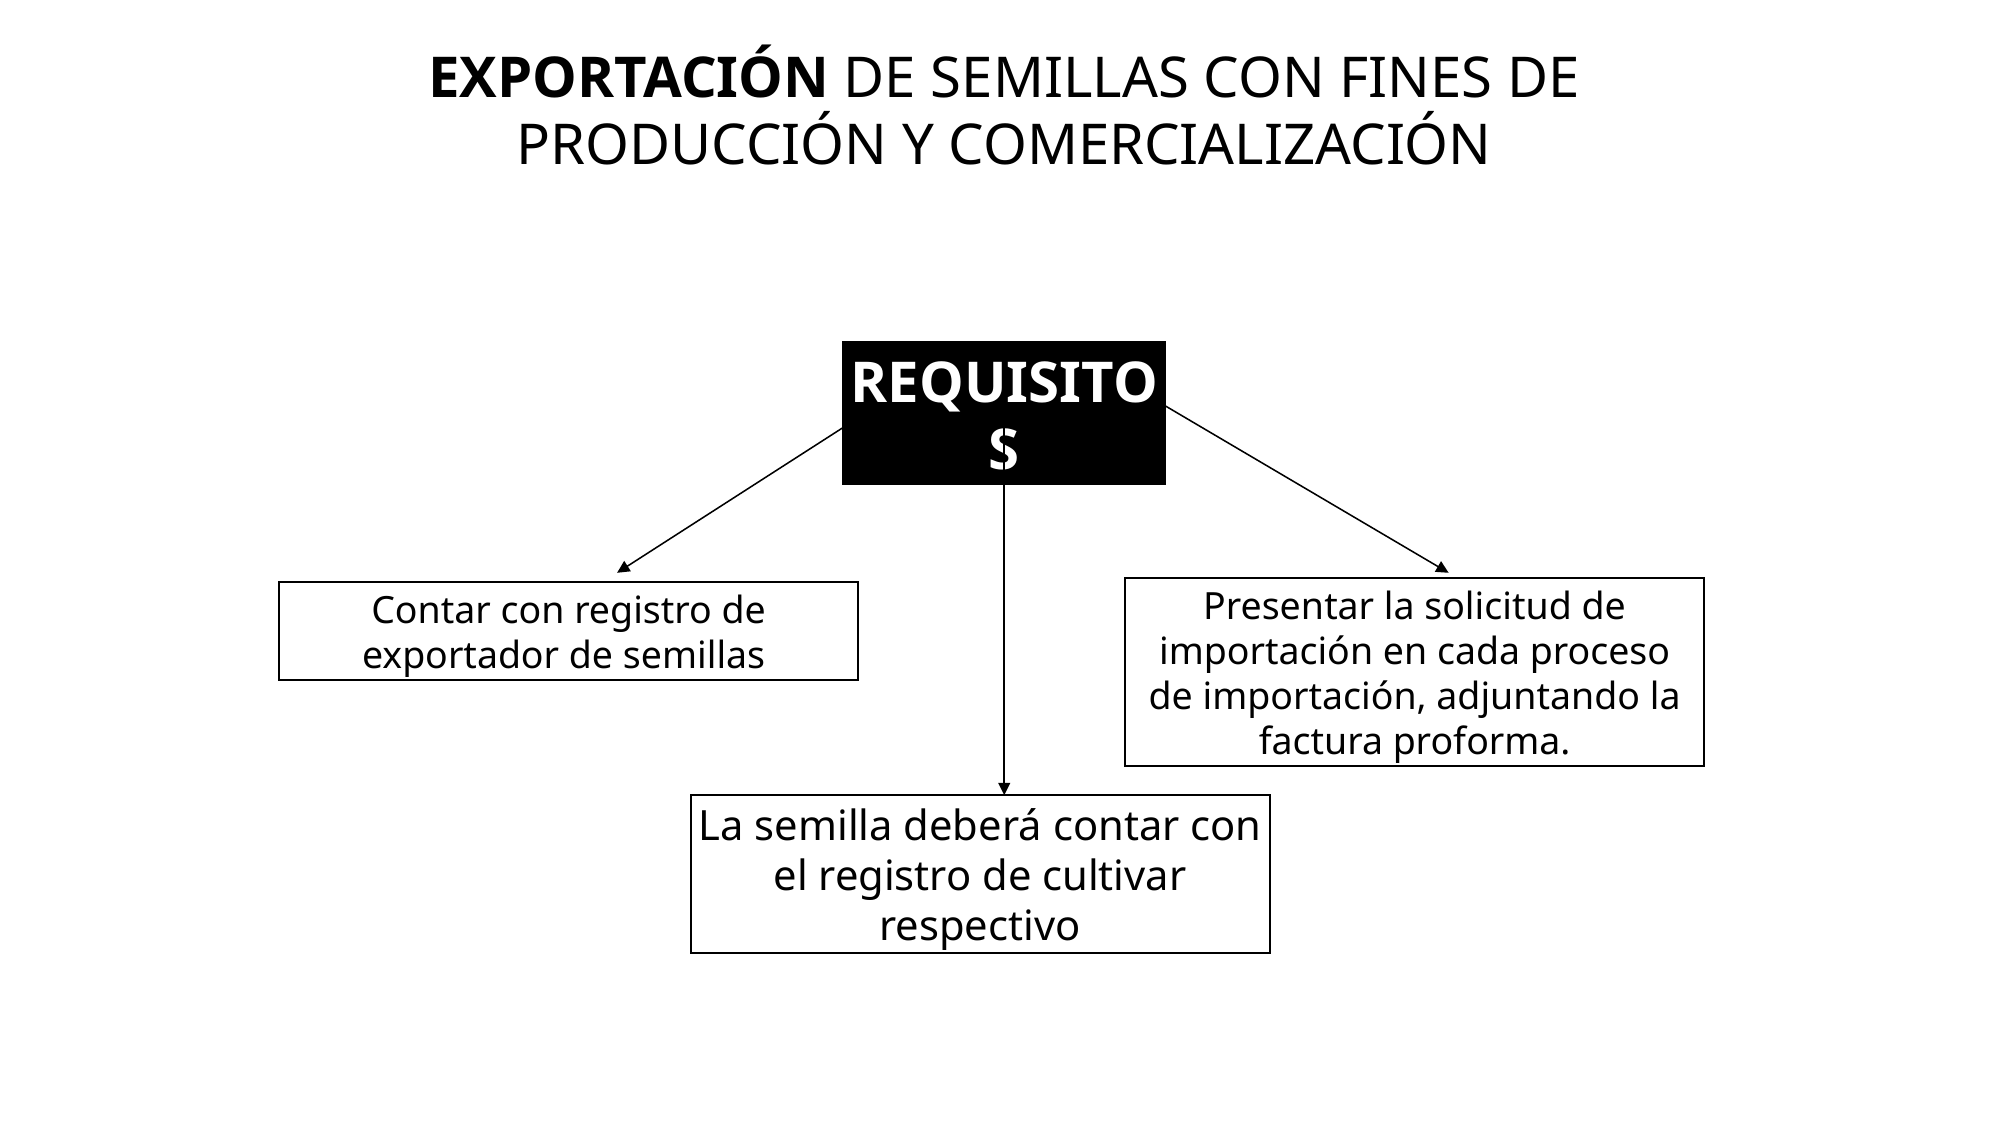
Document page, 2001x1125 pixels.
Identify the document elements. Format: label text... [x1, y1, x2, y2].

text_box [1150, 396, 1449, 573]
text_box Contar con registro de exportador de semillas [279, 582, 859, 680]
text_box La semilla deberá contar con el registro de cultivar respectivo [690, 795, 1270, 953]
text_box EXPORTACIÓN DE SEMILLAS CON FINES DE PRODUCCIÓN Y COMERCIALIZACIÓN [314, 37, 1694, 180]
text_box Presentar la solicitud de importación en cada proceso de importación, adjuntando la factura proforma. [1125, 578, 1705, 766]
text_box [616, 417, 859, 573]
text_box REQUISITOS [842, 342, 1166, 485]
